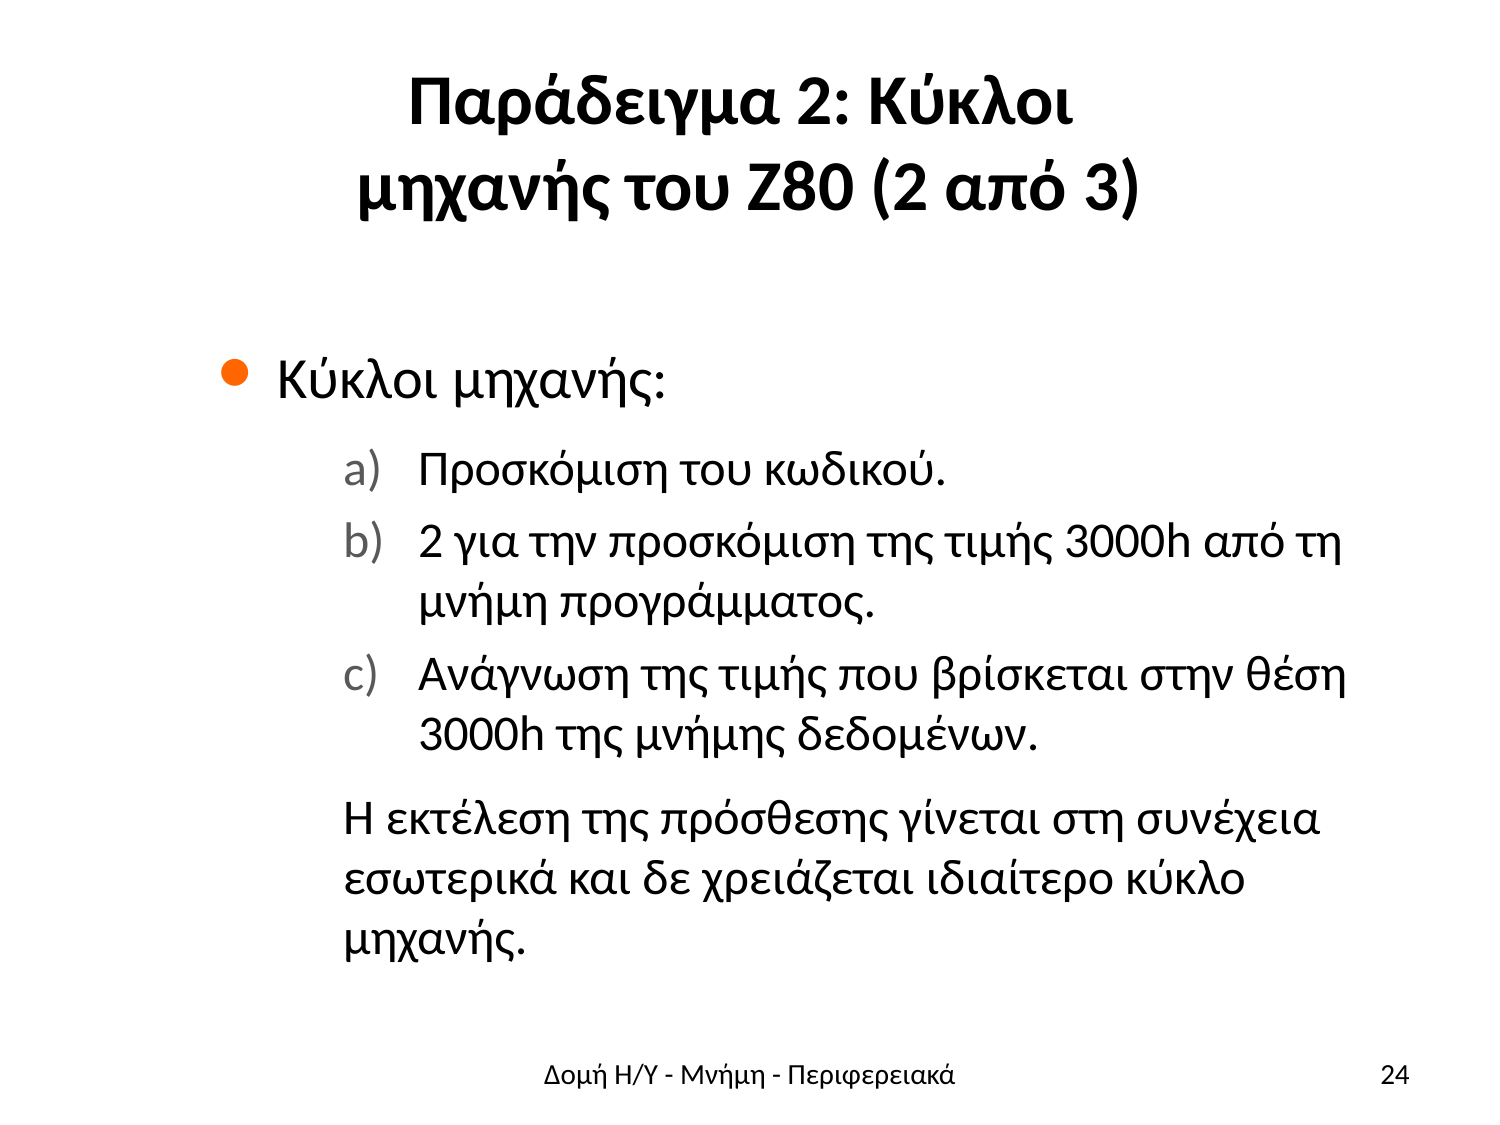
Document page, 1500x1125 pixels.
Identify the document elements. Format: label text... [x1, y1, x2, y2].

list Κύκλοι μηχανής: Προσκόμιση του κωδικού. 2 για την προσκόμιση της τιμής 3000h από τη μνήμη προγράμματος. Ανάγνωση της τιμής που βρίσκεται στην θέση 3000h της μνήμης δεδομένων. Η εκτέλεση της πρόσθεσης γίνεται στη συνέχεια εσωτερικά και δε χρειάζεται ιδιαίτερο κύκλο μηχανής. [75, 262, 1425, 1005]
footer Δομή Η/Υ - Μνήμη - Περιφερειακά [512, 1042, 988, 1103]
slide_number 24 [1074, 1042, 1425, 1103]
title Παράδειγμα 2: Κύκλοι μηχανής του Ζ80 (2 από 3) [75, 45, 1425, 233]
